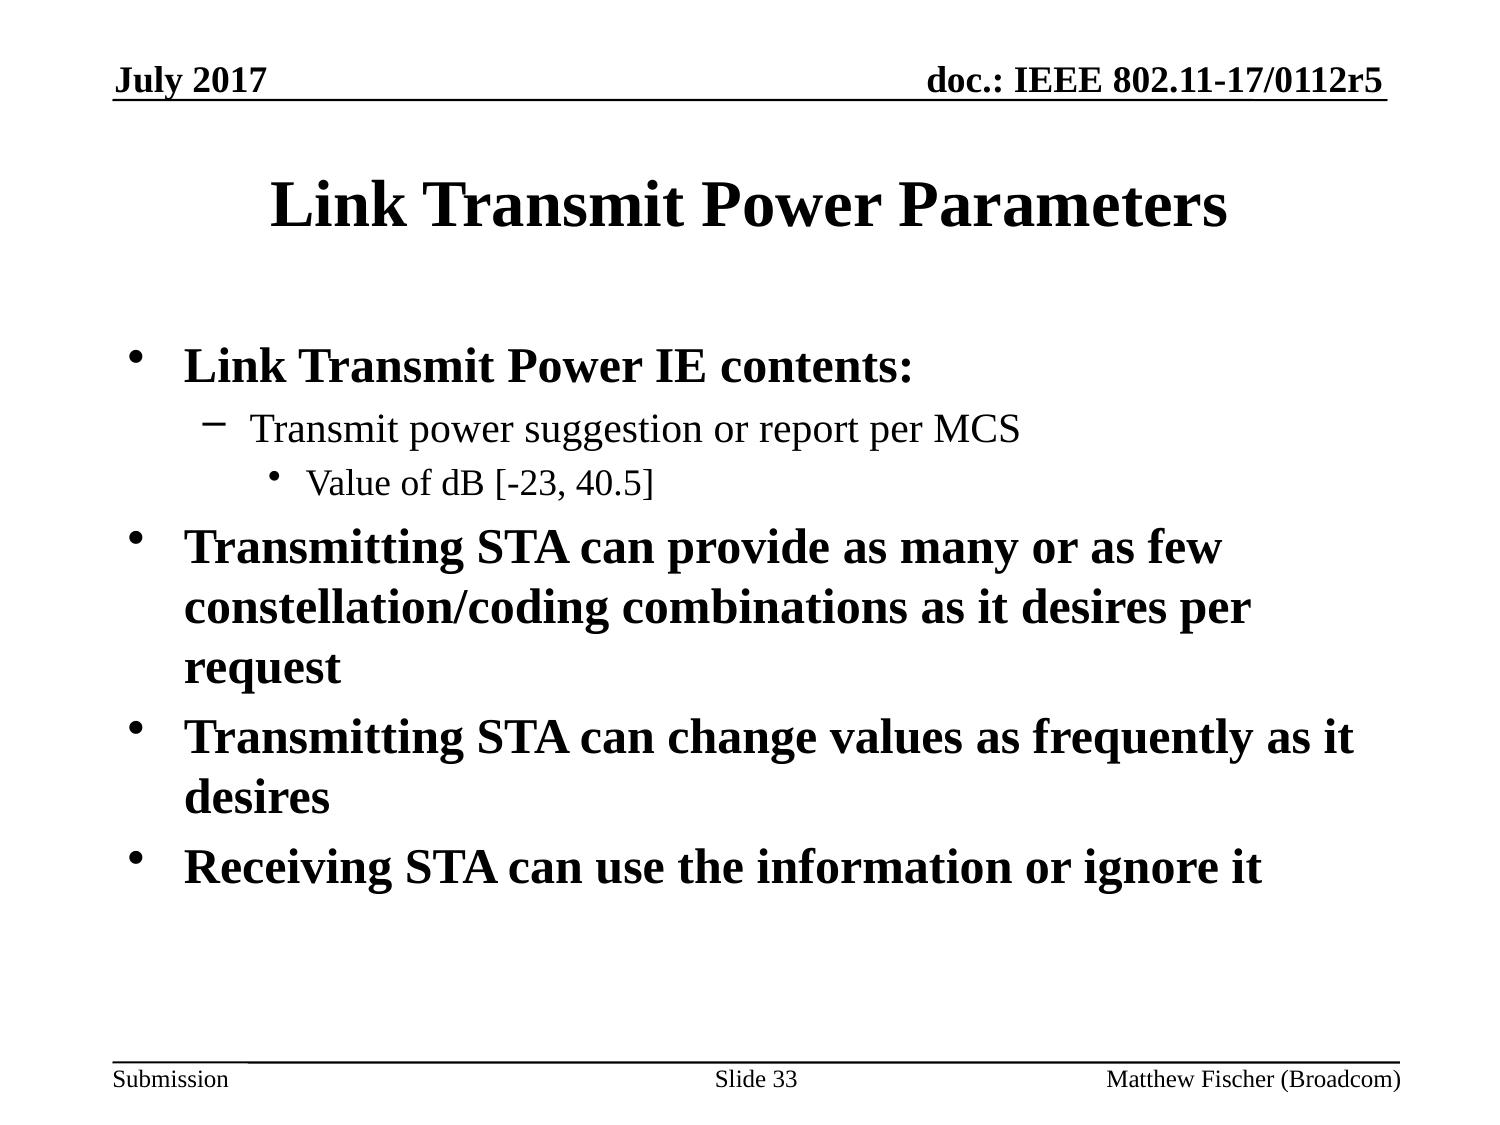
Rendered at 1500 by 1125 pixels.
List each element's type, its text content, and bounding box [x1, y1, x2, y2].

title Link Transmit Power Parameters [112, 112, 1388, 288]
footer Matthew Fischer (Broadcom) [1102, 1061, 1402, 1093]
slide_number Slide 33 [712, 1061, 800, 1093]
list Link Transmit Power IE contents: Transmit power suggestion or report per MCS Value of dB [-23, 40.5] Transmitting STA can provide as many or as few constellation/coding combinations as it desires per request Transmitting STA can change values as frequently as it desires Receiving STA can use the information or ignore it [112, 324, 1388, 1001]
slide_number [114, 54, 274, 101]
